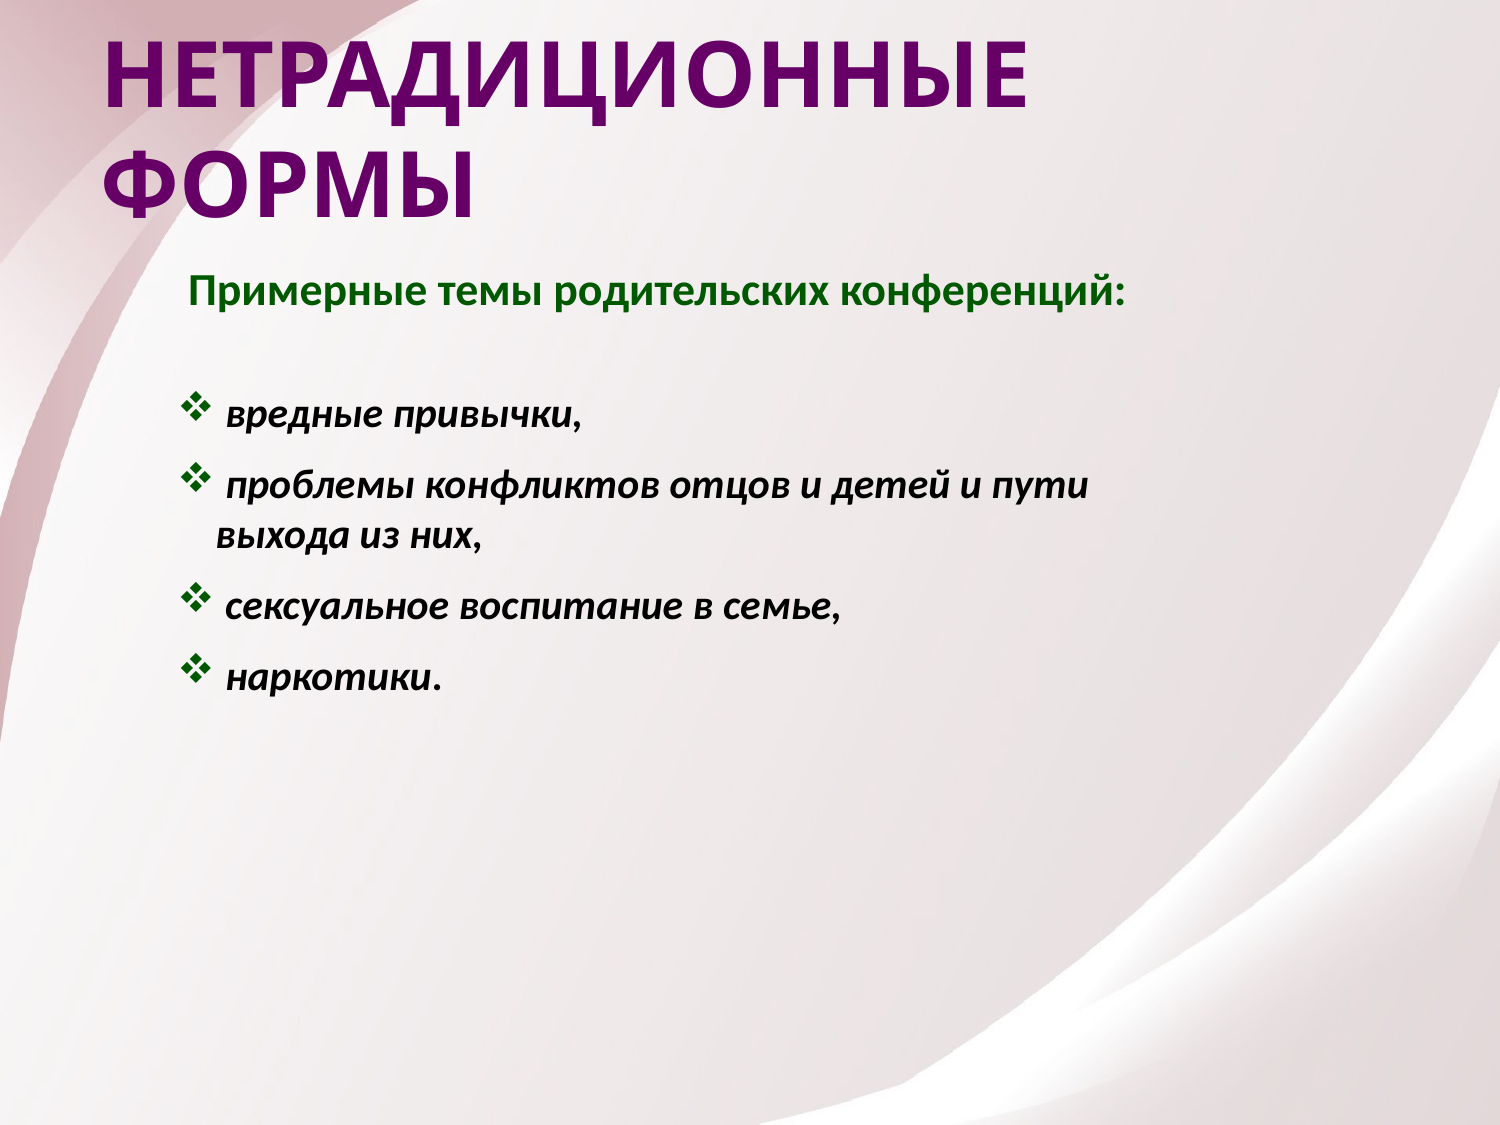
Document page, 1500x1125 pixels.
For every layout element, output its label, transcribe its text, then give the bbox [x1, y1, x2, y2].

text_box НЕТРАДИЦИОННЫЕ ФОРМЫ [85, 8, 1424, 243]
text_box вредные привычки, проблемы конфликтов отцов и детей и пути выхода из них, сексуальное воспитание в семье, наркотики. [162, 378, 1275, 707]
text_box Примерные темы родительских конференций: [173, 252, 1361, 323]
